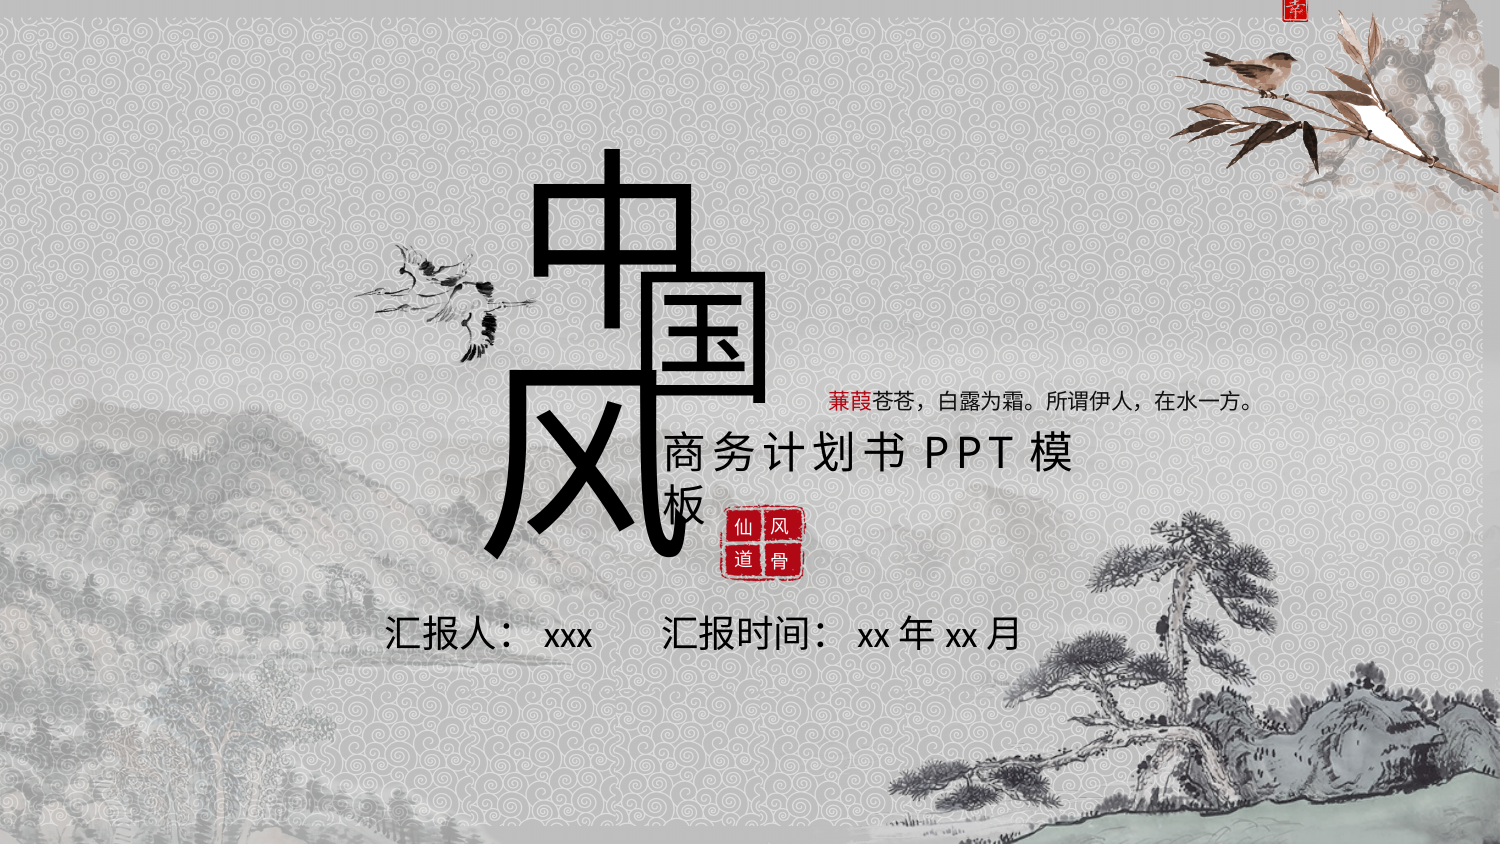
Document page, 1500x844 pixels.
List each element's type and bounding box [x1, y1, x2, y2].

picture [0, 0, 1500, 844]
text_box [693, 473, 829, 612]
text_box [460, 111, 877, 597]
